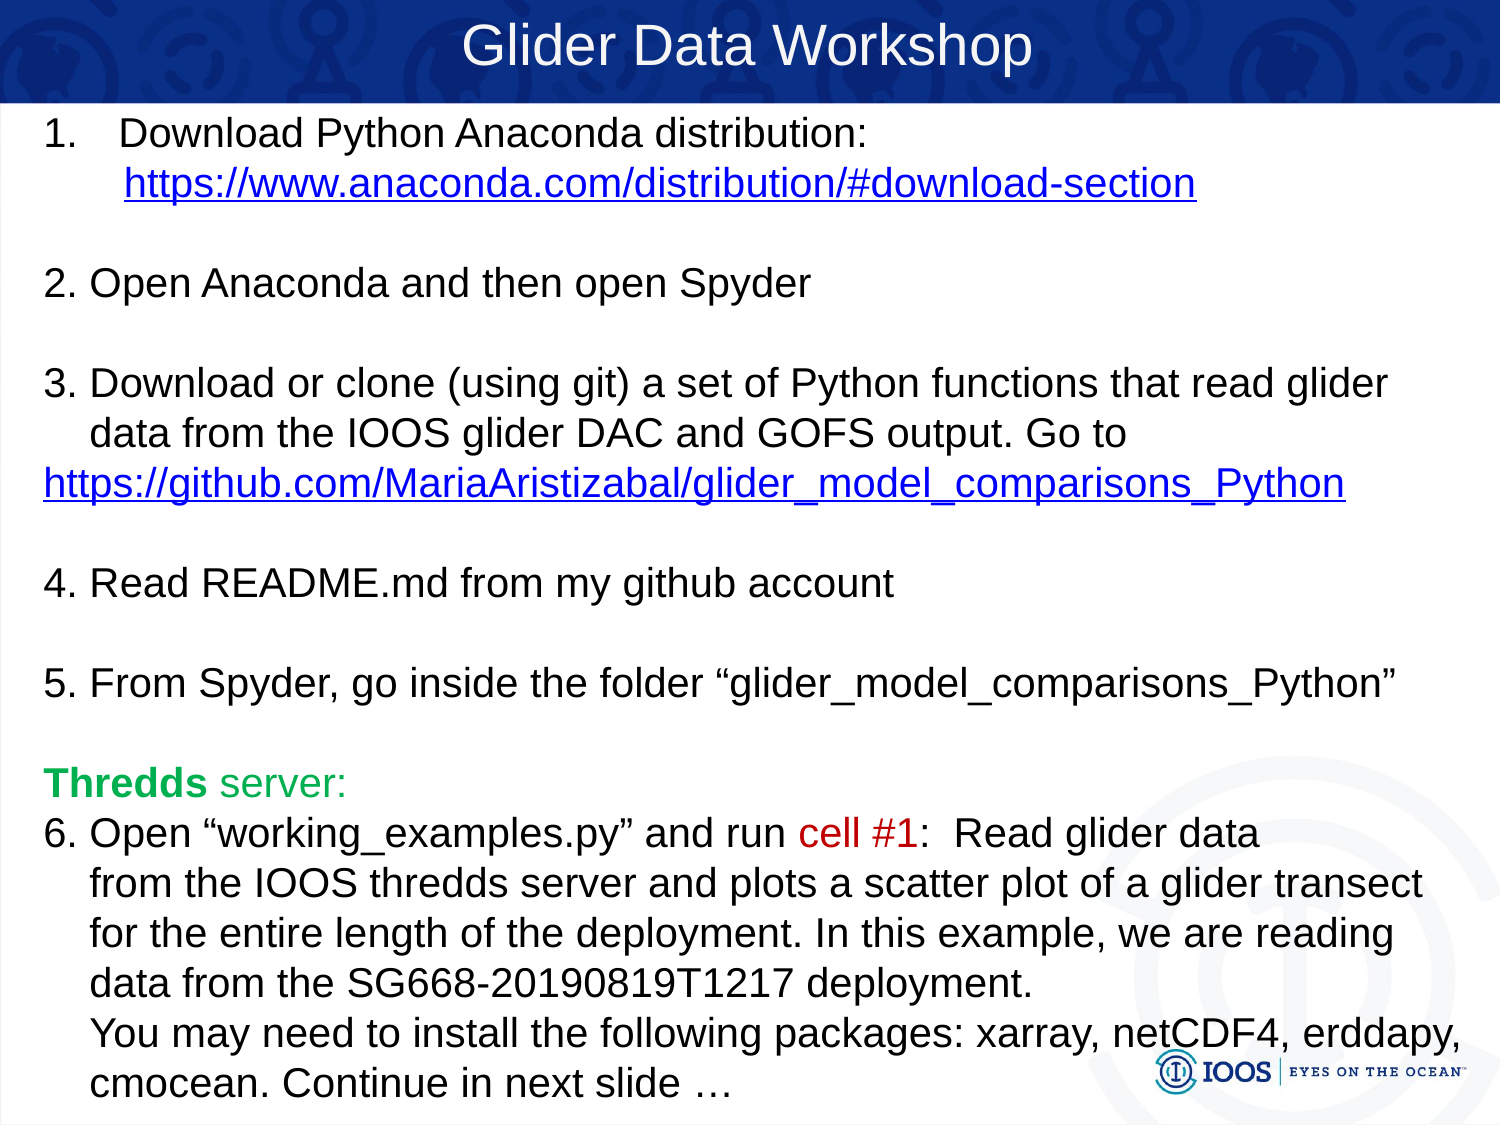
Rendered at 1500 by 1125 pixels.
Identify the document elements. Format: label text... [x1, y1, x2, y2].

picture [0, 0, 1500, 1125]
text_box Download Python Anaconda distribution: https://www.anaconda.com/distribution/#download-section 2. Open Anaconda and then open Spyder 3. Download or clone (using git) a set of Python functions that read glider data from the IOOS glider DAC and GOFS output. Go to https://github.com/MariaAristizabal/glider_model_comparisons_Python 4. Read README.md from my github account 5. From Spyder, go inside the folder “glider_model_comparisons_Python” Thredds server: 6. Open “working_examples.py” and run cell #1: Read glider data from the IOOS thredds server and plots a scatter plot of a glider transect for the entire length of the deployment. In this example, we are reading data from the SG668-20190819T1217 deployment. You may need to install the following packages: xarray, netCDF4, erddapy, cmocean. Continue in next slide … [28, 98, 1484, 1114]
text_box Glider Data Workshop [446, 0, 1066, 85]
